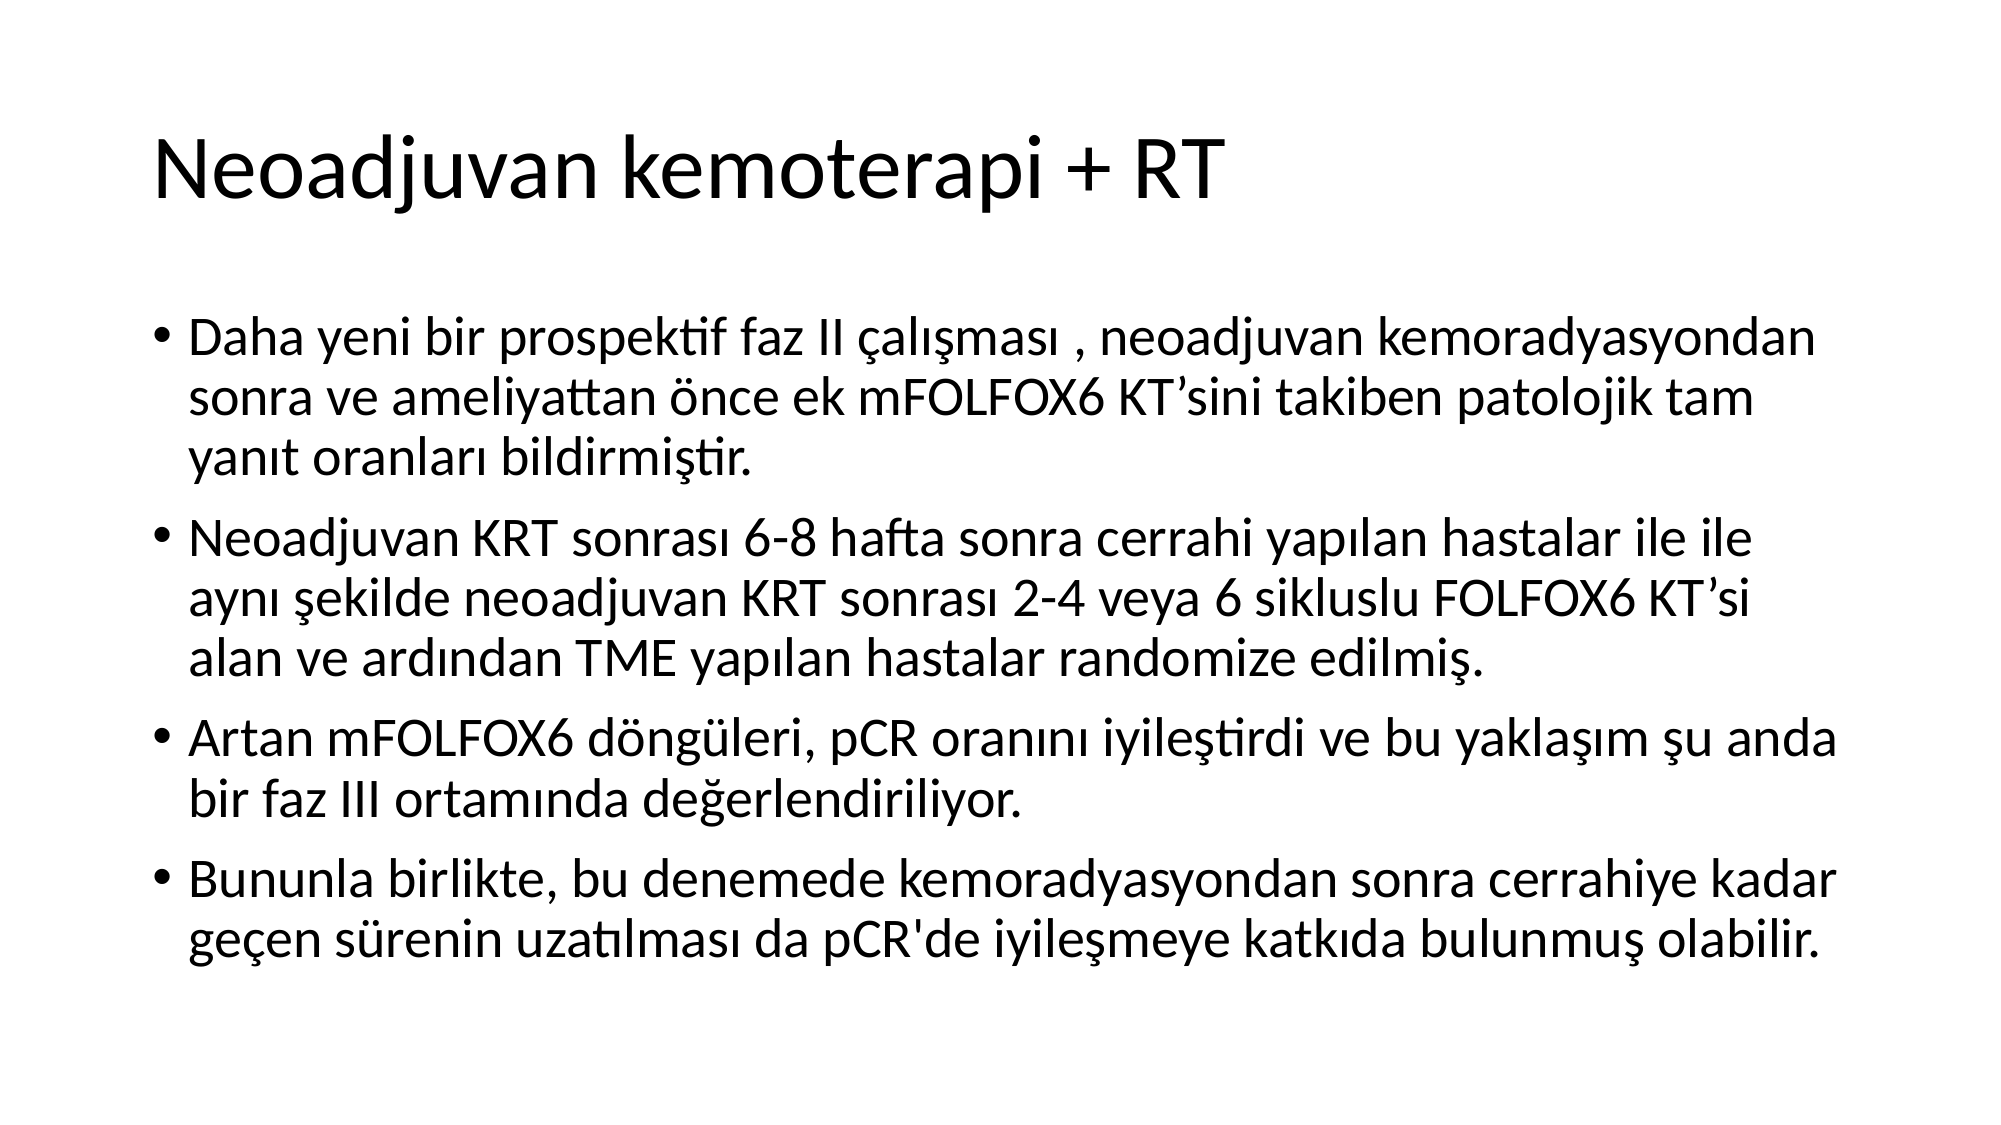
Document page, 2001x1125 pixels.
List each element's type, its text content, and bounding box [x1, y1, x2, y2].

title Neoadjuvan kemoterapi + RT [137, 59, 1863, 278]
list Daha yeni bir prospektif faz II çalışması , neoadjuvan kemoradyasyondan sonra ve ameliyattan önce ek mFOLFOX6 KT’sini takiben patolojik tam yanıt oranları bildirmiştir. Neoadjuvan KRT sonrası 6-8 hafta sonra cerrahi yapılan hastalar ile ile aynı şekilde neoadjuvan KRT sonrası 2-4 veya 6 sikluslu FOLFOX6 KT’si alan ve ardından TME yapılan hastalar randomize edilmiş. Artan mFOLFOX6 döngüleri, pCR oranını iyileştirdi ve bu yaklaşım şu anda bir faz III ortamında değerlendiriliyor. Bununla birlikte, bu denemede kemoradyasyondan sonra cerrahiye kadar geçen sürenin uzatılması da pCR'de iyileşmeye katkıda bulunmuş olabilir. [137, 299, 1863, 1014]
